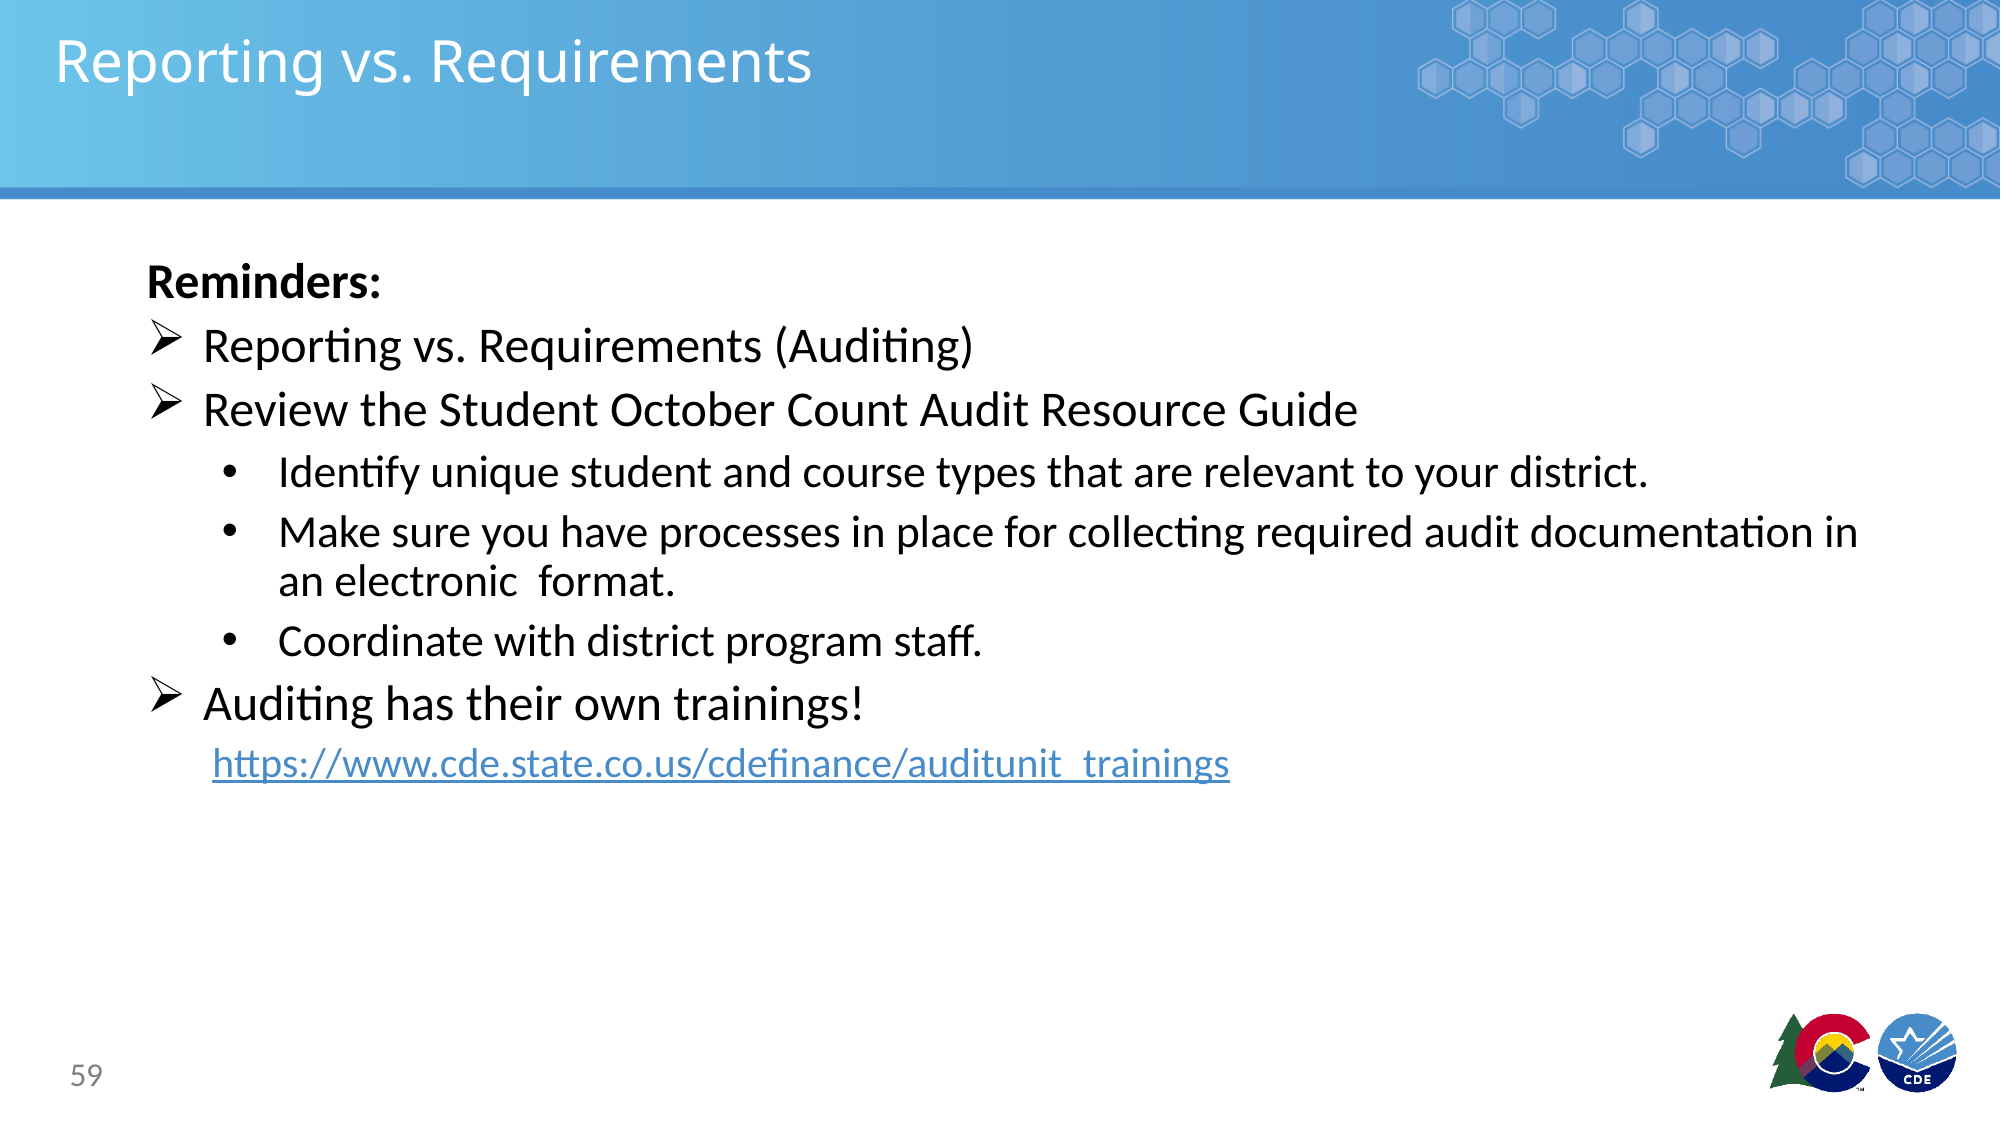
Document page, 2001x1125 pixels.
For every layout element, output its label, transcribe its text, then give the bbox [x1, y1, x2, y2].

picture [1768, 1012, 1957, 1093]
list Reminders: Reporting vs. Requirements (Auditing) Review the Student October Count Audit Resource Guide Identify unique student and course types that are relevant to your district. Make sure you have processes in place for collecting required audit documentation in an electronic format. Coordinate with district program staff. Auditing has their own trainings! https://www.cde.state.co.us/cdefinance/auditunit_trainings [137, 254, 1863, 969]
picture [0, 0, 2000, 200]
slide_number 59 [54, 1042, 505, 1103]
title Reporting vs. Requirements [54, 31, 1363, 156]
